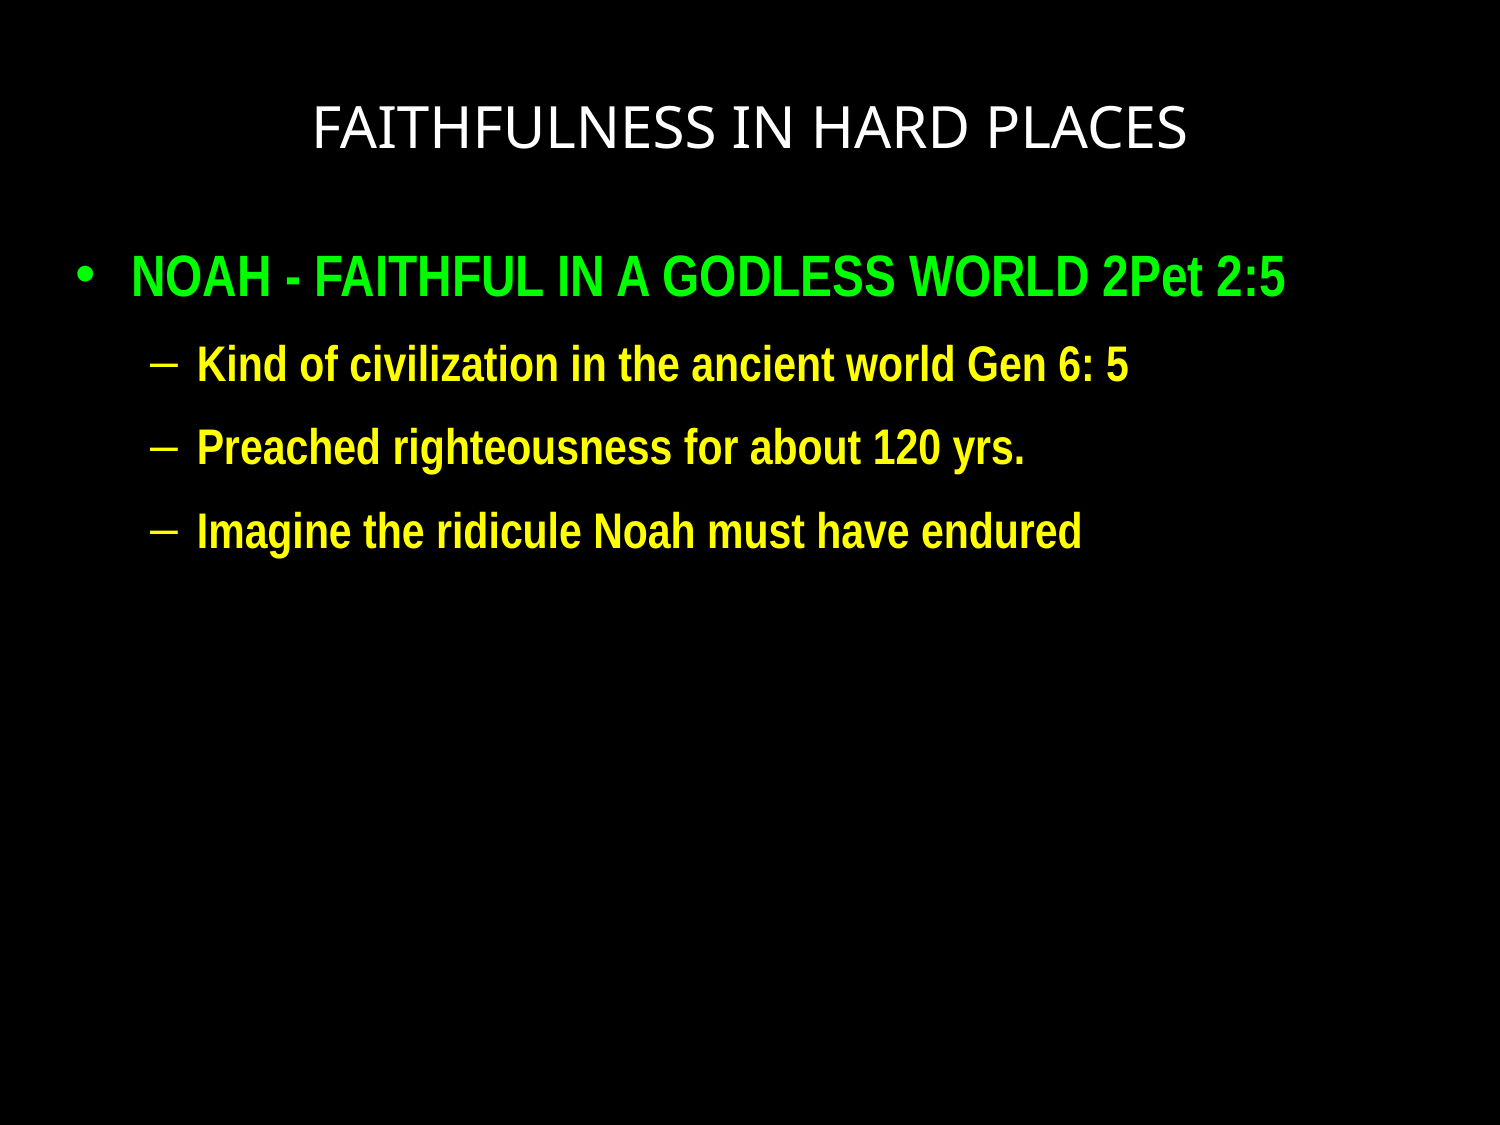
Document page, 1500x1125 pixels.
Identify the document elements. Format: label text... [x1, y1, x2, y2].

list NOAH - FAITHFUL IN A GODLESS WORLD 2Pet 2:5 Kind of civilization in the ancient world Gen 6: 5 Preached righteousness for about 120 yrs. Imagine the ridicule Noah must have endured [75, 249, 1425, 993]
title FAITHFULNESS IN HARD PLACES [75, 62, 1425, 200]
